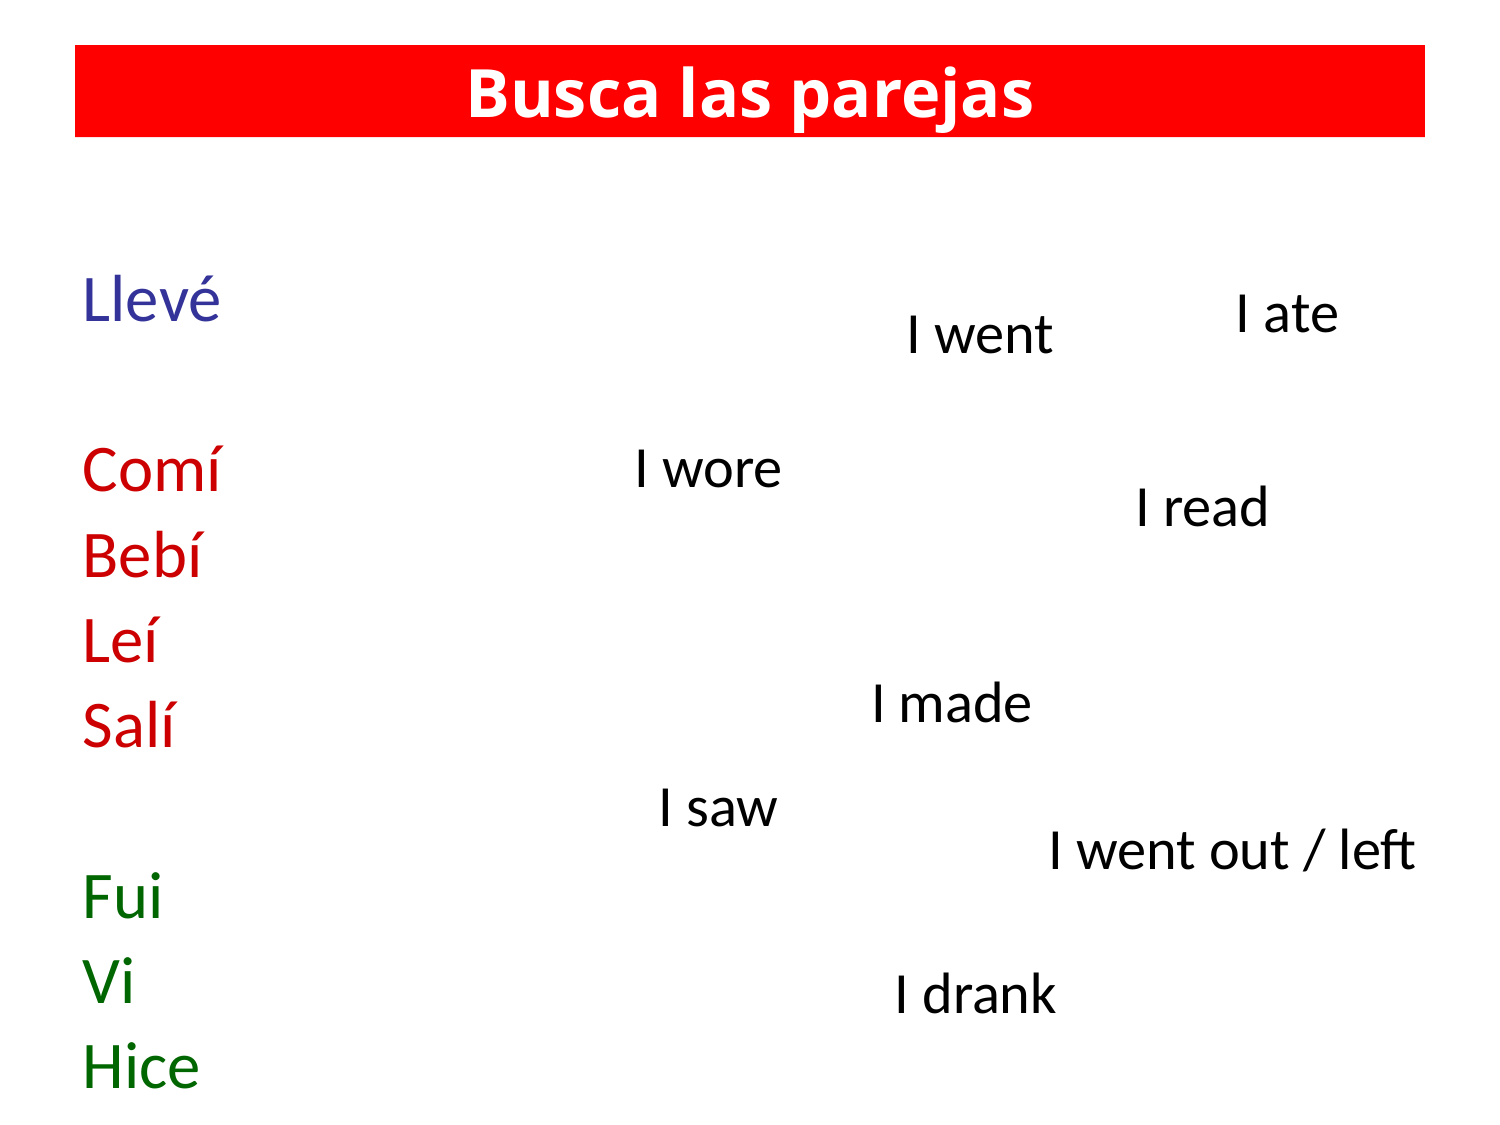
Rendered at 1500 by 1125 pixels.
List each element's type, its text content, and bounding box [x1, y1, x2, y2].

title Busca las parejas [75, 45, 1425, 138]
text_box I made [856, 657, 1069, 742]
list Llevé Comí Bebí Leí Salí Fui Vi Hice [67, 256, 731, 999]
text_box I saw [643, 761, 857, 846]
text_box I drank [879, 947, 1093, 1033]
text_box I read [1120, 460, 1333, 546]
text_box I ate [1221, 267, 1434, 352]
text_box I went [891, 287, 1105, 373]
text_box I wore [620, 421, 833, 507]
text_box I went out / left [1033, 803, 1436, 889]
